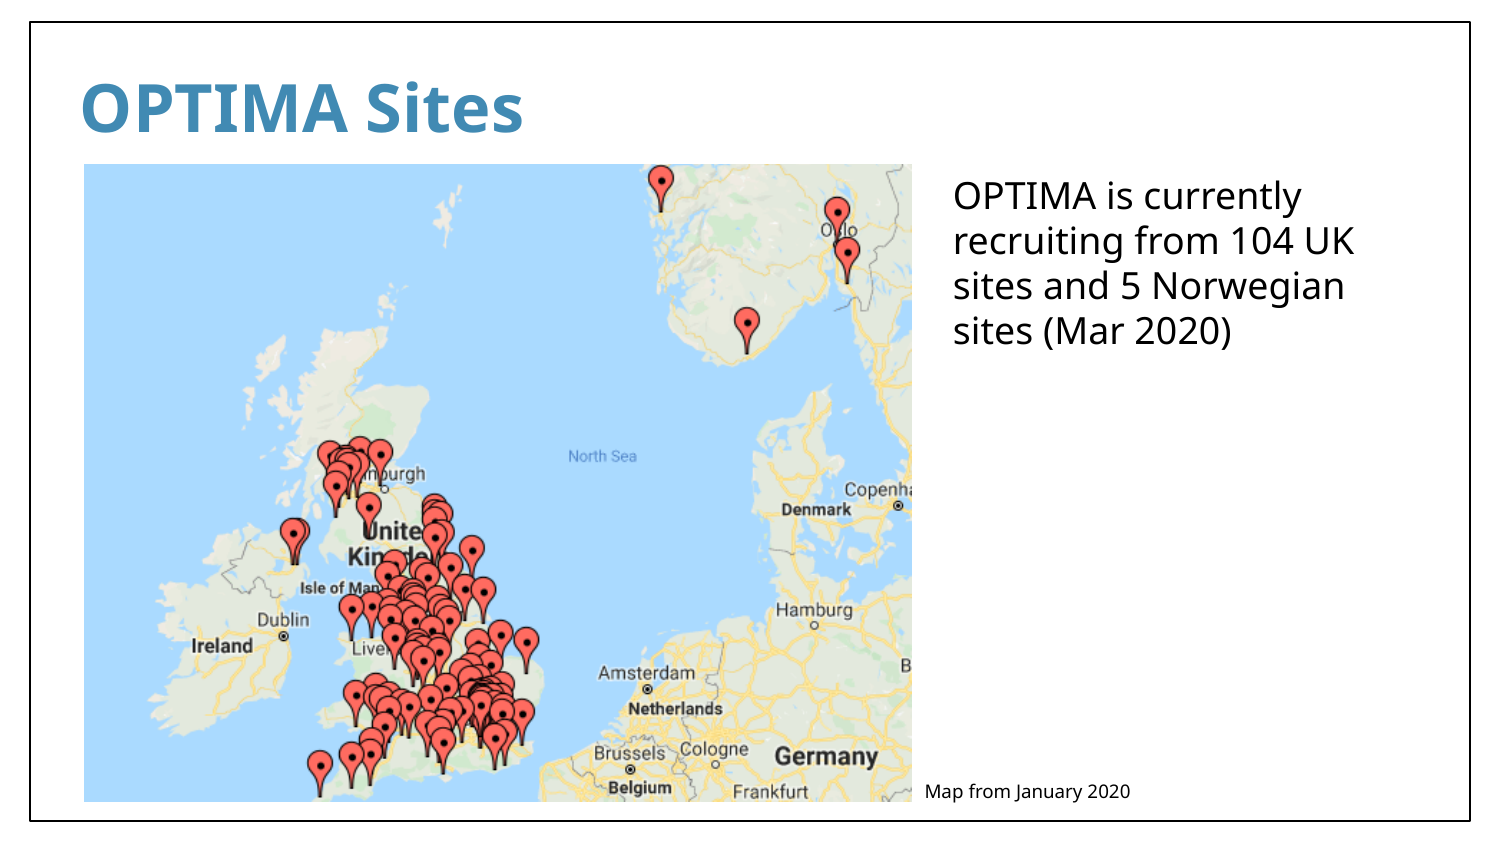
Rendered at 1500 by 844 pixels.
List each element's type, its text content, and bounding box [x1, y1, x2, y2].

title OPTIMA Sites [64, 27, 1433, 195]
picture [84, 164, 912, 802]
text_box Map from January 2020 [911, 772, 1146, 810]
text_box OPTIMA is currently recruiting from 104 UK sites and 5 Norwegian sites (Mar 2020) [938, 164, 1450, 360]
